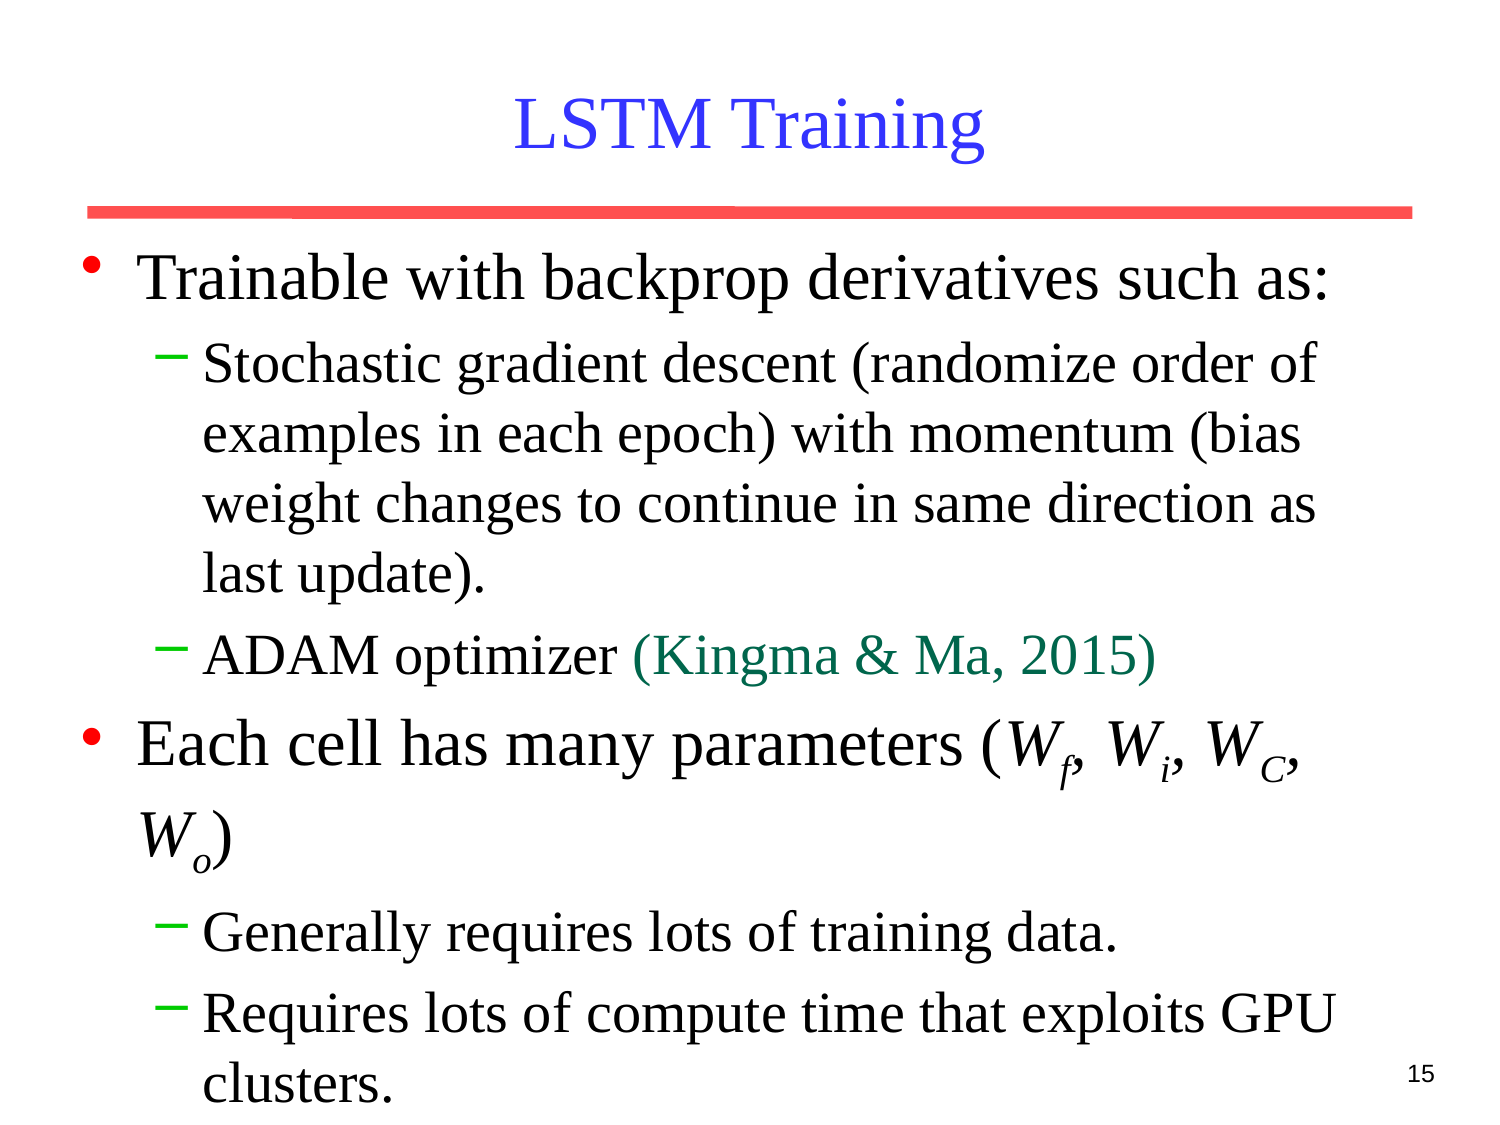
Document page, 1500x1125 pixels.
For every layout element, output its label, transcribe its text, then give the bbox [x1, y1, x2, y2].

title LSTM Training [112, 37, 1388, 201]
list Trainable with backprop derivatives such as: Stochastic gradient descent (randomize order of examples in each epoch) with momentum (bias weight changes to continue in same direction as last update). ADAM optimizer (Kingma & Ma, 2015) Each cell has many parameters (Wf, Wi, WC, Wo) Generally requires lots of training data. Requires lots of compute time that exploits GPU clusters. [65, 224, 1416, 995]
slide_number 15 [1137, 1049, 1451, 1125]
